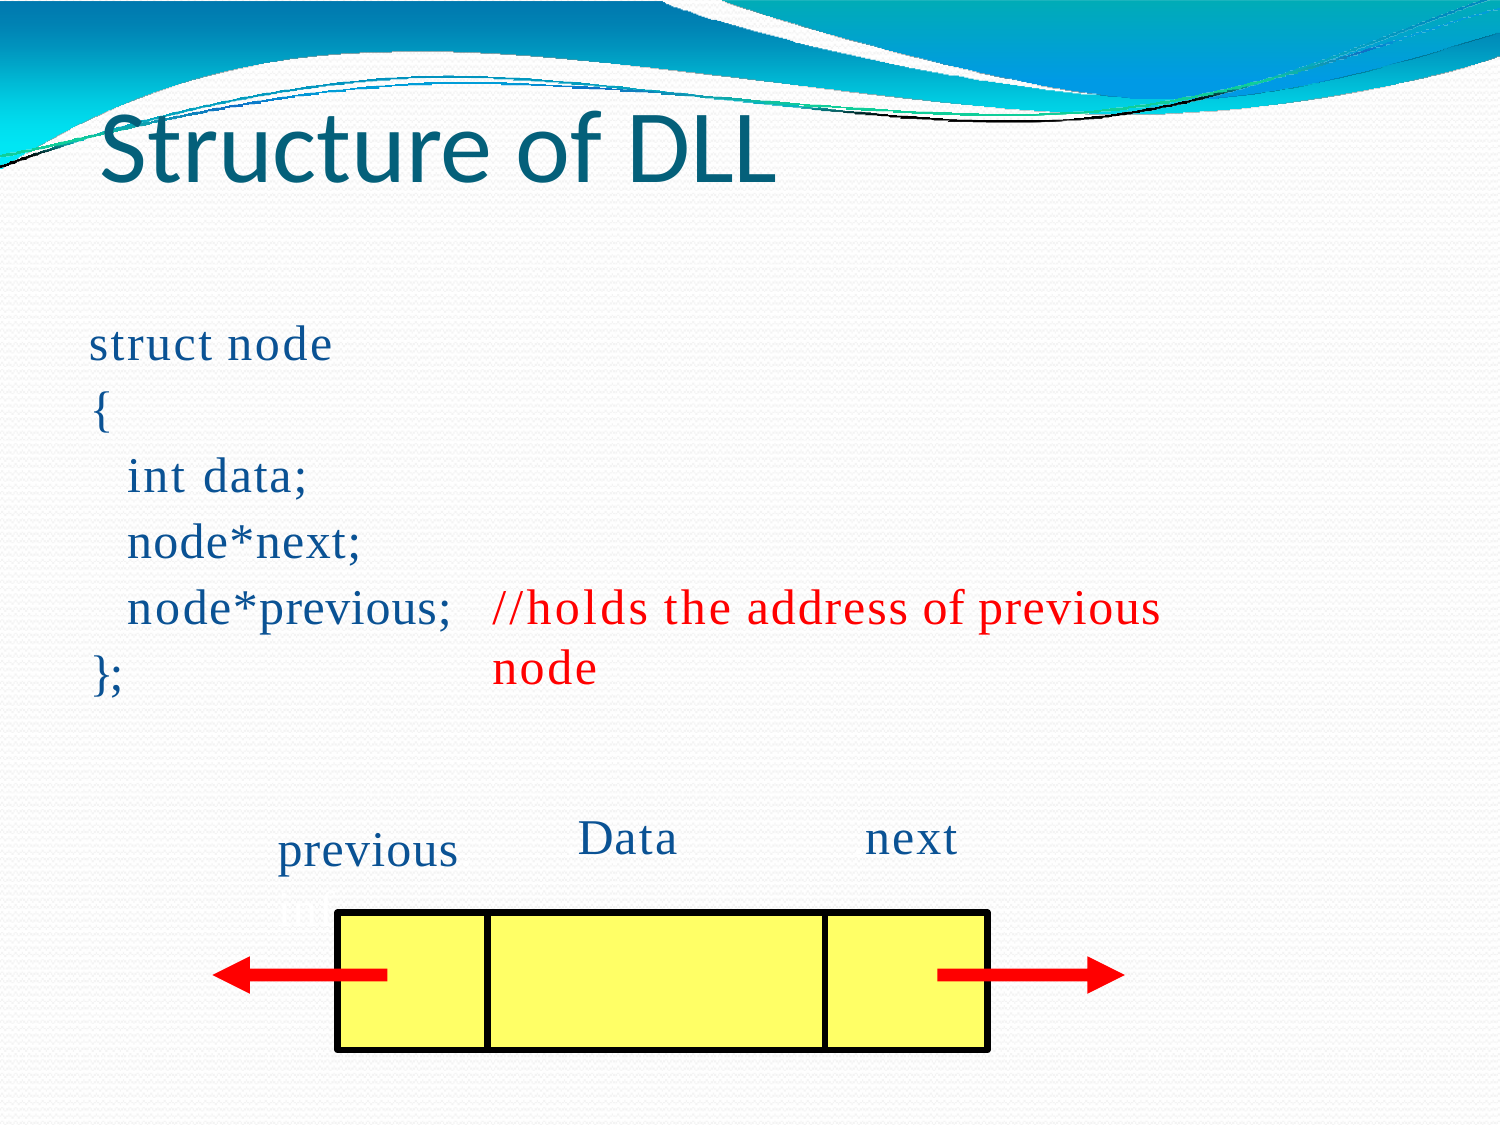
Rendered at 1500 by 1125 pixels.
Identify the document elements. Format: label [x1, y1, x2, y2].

text_box [334, 909, 991, 1054]
text_box [0, 0, 1500, 1125]
